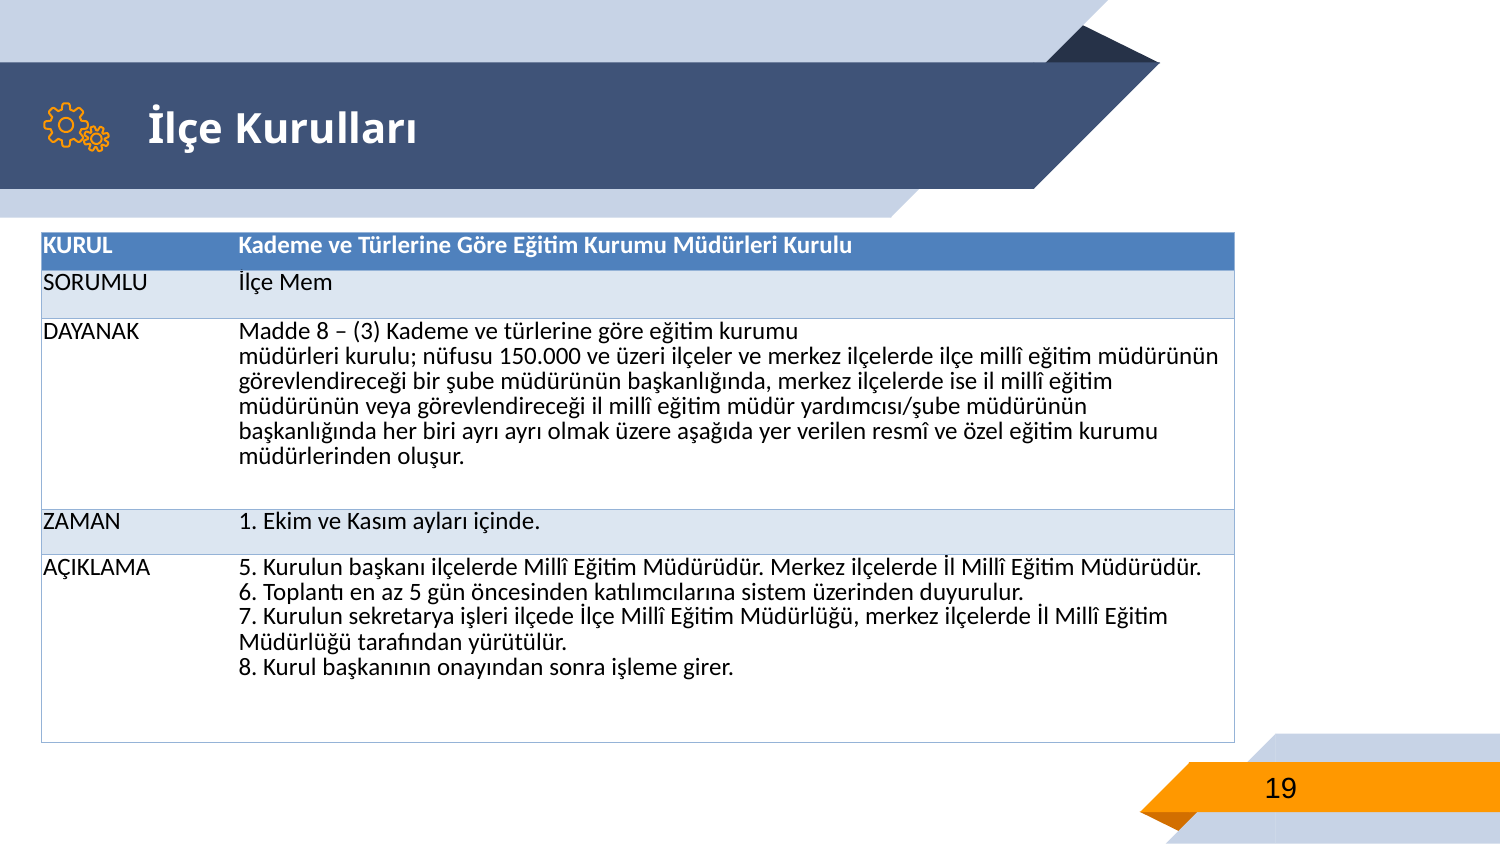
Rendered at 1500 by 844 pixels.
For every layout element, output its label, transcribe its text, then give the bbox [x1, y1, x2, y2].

table_cell AÇIKLAMA [42, 555, 237, 742]
table_cell DAYANAK [42, 319, 237, 509]
title İlçe Kurulları [133, 64, 997, 190]
table_cell İlçe Mem [237, 271, 1234, 318]
table_cell 5. Kurulun başkanı ilçelerde Millî Eğitim Müdürüdür. Merkez ilçelerde İl Millî Eğitim Müdürüdür. 6. Toplantı en az 5 gün öncesinden katılımcılarına sistem üzerinden duyurulur. 7. Kurulun sekretarya işleri ilçede İlçe Millî Eğitim Müdürlüğü, merkez ilçelerde İl Millî Eğitim Müdürlüğü tarafından yürütülür. 8. Kurul başkanının onayından sonra işleme girer. [237, 555, 1234, 742]
table_header KURUL [42, 233, 237, 270]
table_cell SORUMLU [42, 271, 237, 318]
table_cell 1. Ekim ve Kasım ayları içinde. [237, 510, 1234, 554]
table_cell Madde 8 – (3) Kademe ve türlerine göre eğitim kurumu müdürleri kurulu; nüfusu 150.000 ve üzeri ilçeler ve merkez ilçelerde ilçe millî eğitim müdürünün görevlendireceği bir şube müdürünün başkanlığında, merkez ilçelerde ise il millî eğitim müdürünün veya görevlendireceği il millî eğitim müdür yardımcısı/şube müdürünün başkanlığında her biri ayrı ayrı olmak üzere aşağıda yer verilen resmî ve özel eğitim kurumu müdürlerinden oluşur. [237, 319, 1234, 509]
slide_number 19 [1249, 760, 1494, 813]
table_header Kademe ve Türlerine Göre Eğitim Kurumu Müdürleri Kurulu [237, 233, 1234, 270]
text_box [44, 103, 109, 152]
table_cell ZAMAN [42, 510, 237, 554]
